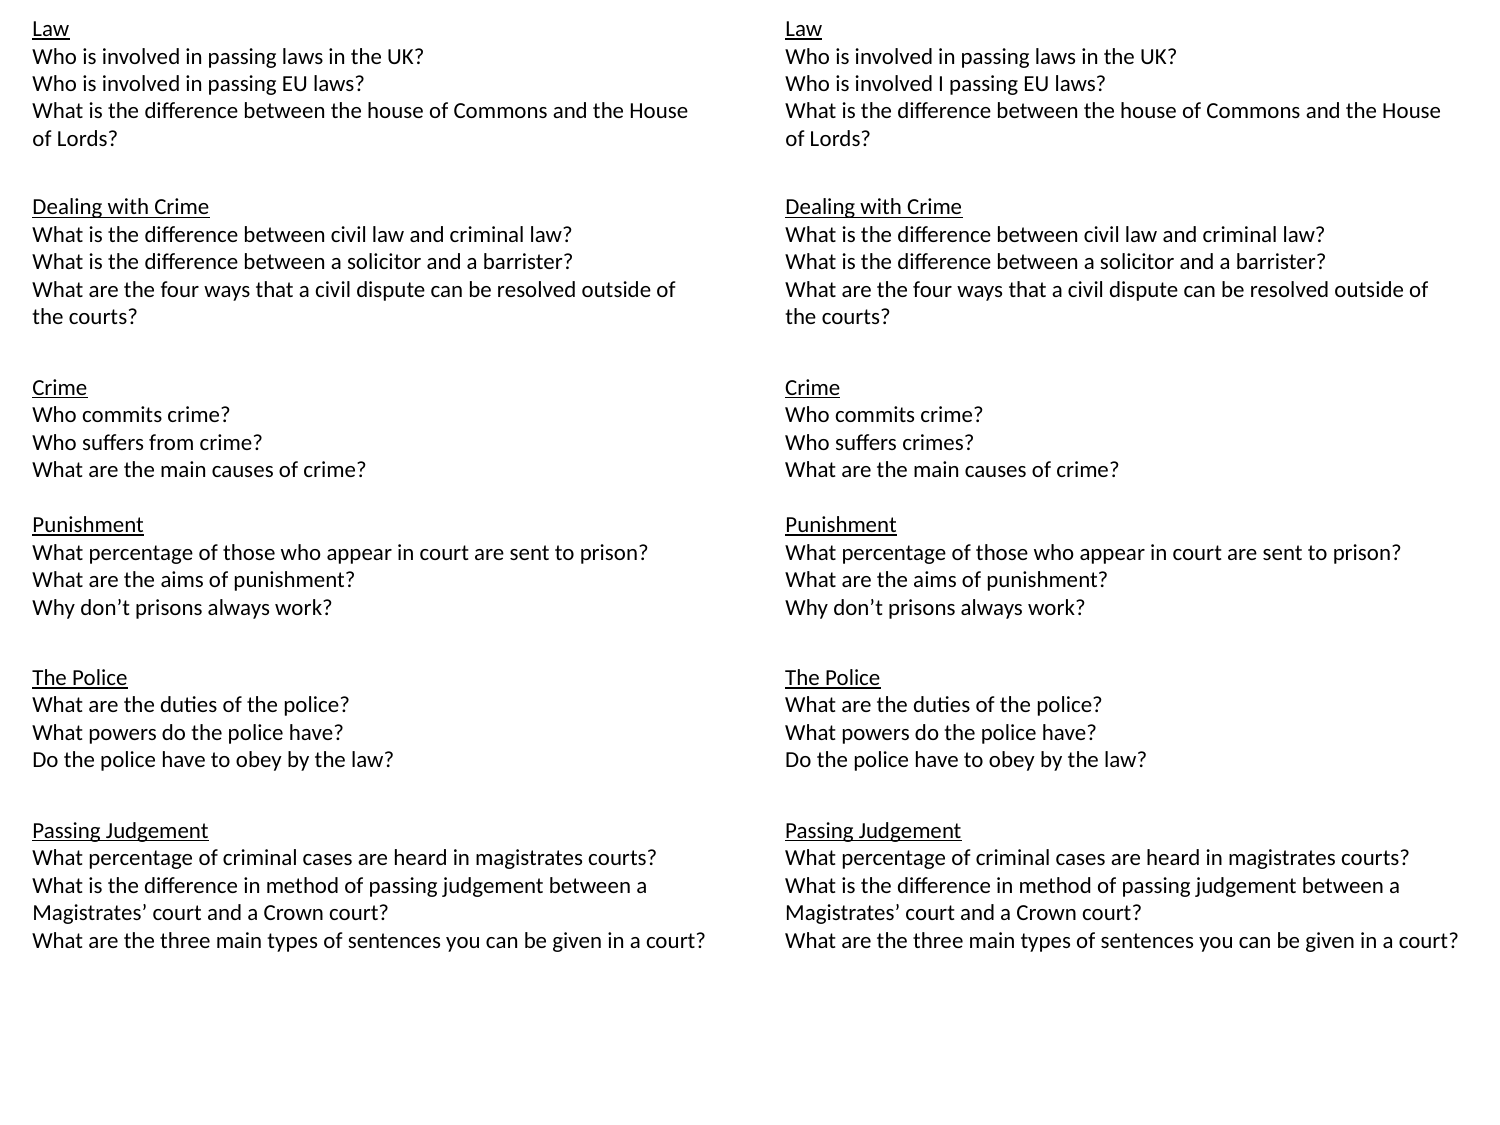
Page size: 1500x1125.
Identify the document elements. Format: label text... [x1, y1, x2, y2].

text_box Dealing with Crime What is the difference between civil law and criminal law? What is the difference between a solicitor and a barrister? What are the four ways that a civil dispute can be resolved outside of the courts? [770, 184, 1480, 337]
text_box Punishment What percentage of those who appear in court are sent to prison? What are the aims of punishment? Why don’t prisons always work? [17, 502, 727, 628]
text_box Passing Judgement What percentage of criminal cases are heard in magistrates courts? What is the difference in method of passing judgement between a Magistrates’ court and a Crown court? What are the three main types of sentences you can be given in a court? [17, 807, 768, 960]
text_box Passing Judgement What percentage of criminal cases are heard in magistrates courts? What is the difference in method of passing judgement between a Magistrates’ court and a Crown court? What are the three main types of sentences you can be given in a court? [770, 807, 1500, 960]
text_box The Police What are the duties of the police? What powers do the police have? Do the police have to obey by the law? [770, 655, 1497, 780]
text_box The Police What are the duties of the police? What powers do the police have? Do the police have to obey by the law? [17, 655, 744, 780]
text_box Crime Who commits crime? Who suffers crimes? What are the main causes of crime? [770, 364, 1500, 490]
text_box Law Who is involved in passing laws in the UK? Who is involved I passing EU laws? What is the difference between the house of Commons and the House of Lords? [770, 6, 1480, 159]
text_box Crime Who commits crime? Who suffers from crime? What are the main causes of crime? [17, 364, 768, 490]
text_box Punishment What percentage of those who appear in court are sent to prison? What are the aims of punishment? Why don’t prisons always work? [770, 502, 1480, 628]
text_box Law Who is involved in passing laws in the UK? Who is involved in passing EU laws? What is the difference between the house of Commons and the House of Lords? [17, 6, 727, 159]
text_box Dealing with Crime What is the difference between civil law and criminal law? What is the difference between a solicitor and a barrister? What are the four ways that a civil dispute can be resolved outside of the courts? [17, 184, 727, 337]
